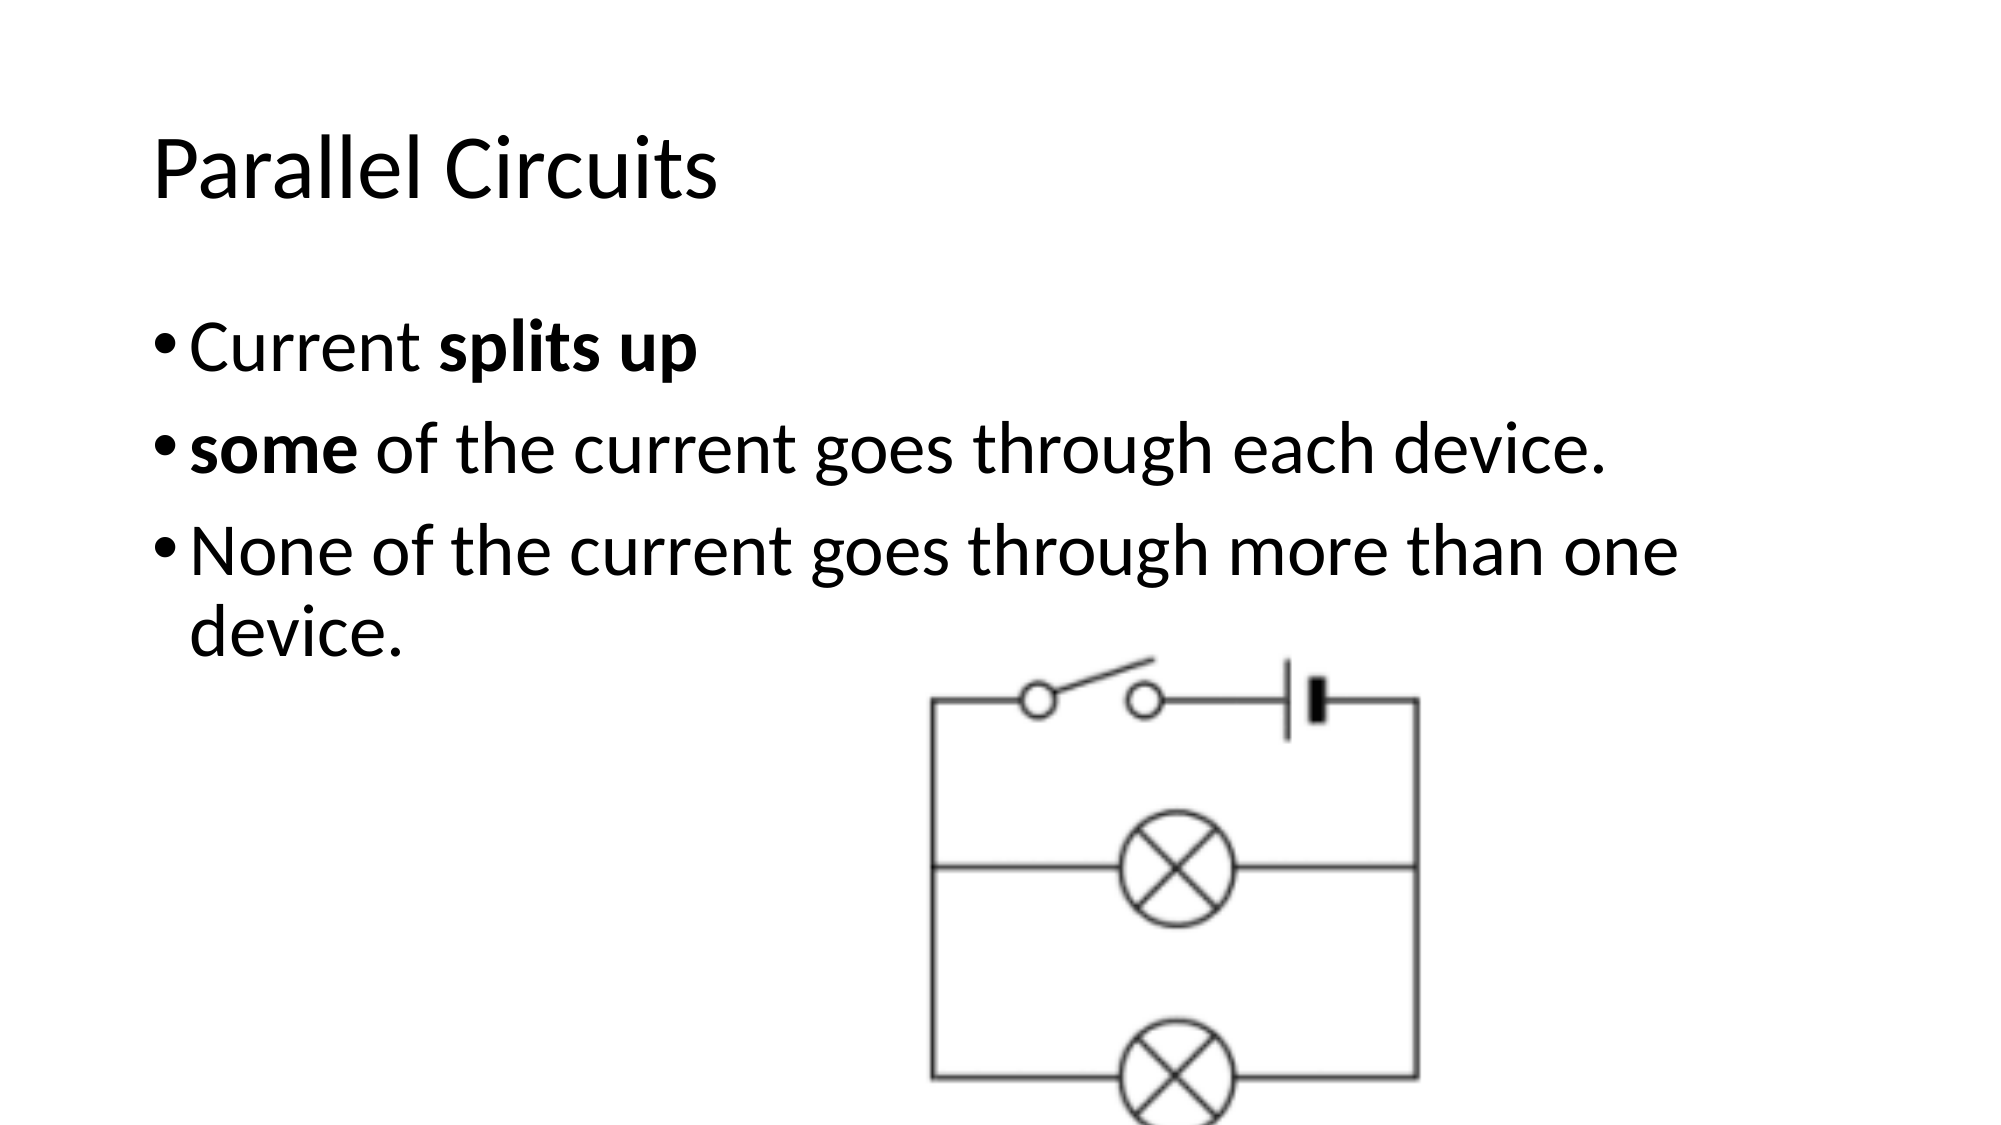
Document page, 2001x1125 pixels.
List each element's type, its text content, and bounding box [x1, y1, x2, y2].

list Current splits up some of the current goes through each device. None of the current goes through more than one device. [137, 299, 1863, 1014]
picture [778, 604, 1568, 1125]
title Parallel Circuits [137, 59, 1863, 278]
